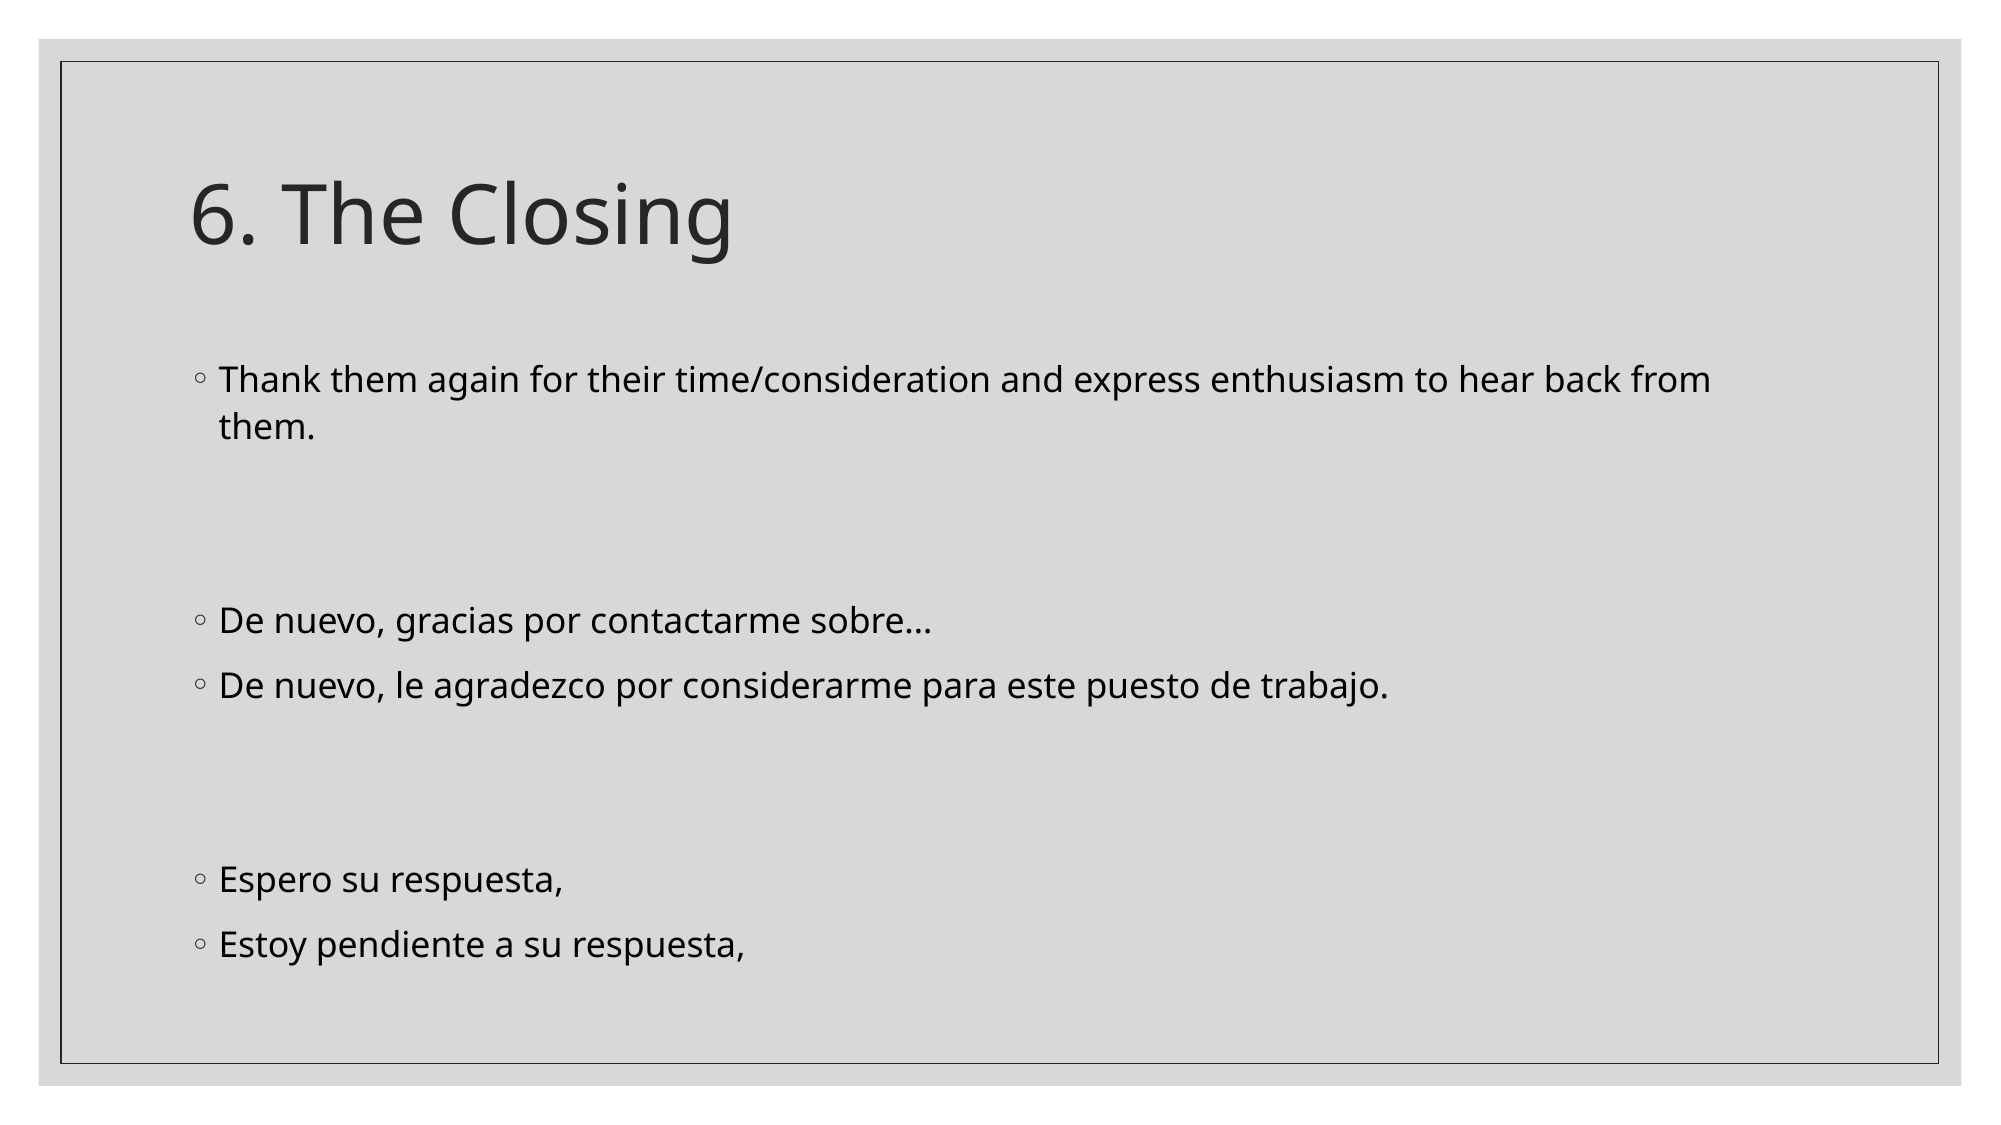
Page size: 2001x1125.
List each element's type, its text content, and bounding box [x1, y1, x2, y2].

list Thank them again for their time/consideration and express enthusiasm to hear back from them. De nuevo, gracias por contactarme sobre… De nuevo, le agradezco por considerarme para este puesto de trabajo. Espero su respuesta, Estoy pendiente a su respuesta, [174, 345, 1825, 977]
title 6. The Closing [174, 105, 1825, 331]
